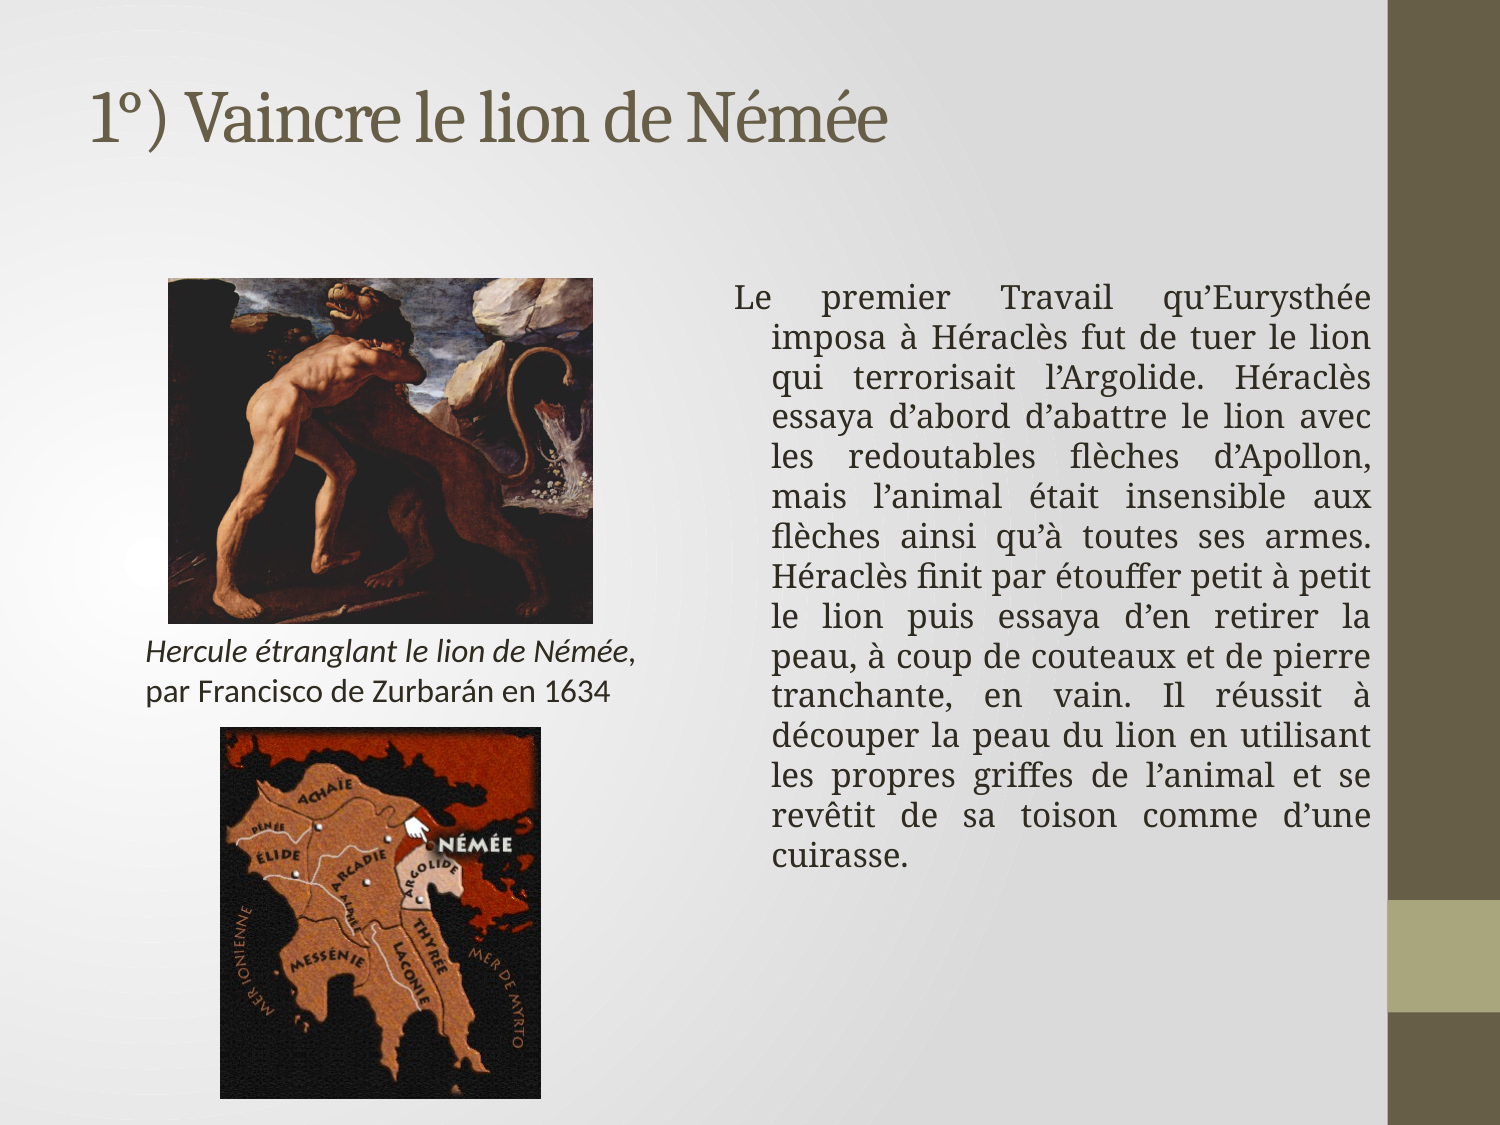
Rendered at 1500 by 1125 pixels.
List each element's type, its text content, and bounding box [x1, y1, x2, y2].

title 1°) Vaincre le lion de Némée [76, 19, 1427, 207]
picture [168, 278, 593, 625]
text_box Hercule étranglant le lion de Némée, par Francisco de Zurbarán en 1634 [130, 621, 675, 717]
picture [219, 727, 542, 1099]
list Le premier Travail qu’Eurysthée imposa à Héraclès fut de tuer le lion qui terrorisait l’Argolide. Héraclès essaya d’abord d’abattre le lion avec les redoutables flèches d’Apollon, mais l’animal était insensible aux flèches ainsi qu’à toutes ses armes. Héraclès finit par étouffer petit à petit le lion puis essaya d’en retirer la peau, à coup de couteaux et de pierre tranchante, en vain. Il réussit à découper la peau du lion en utilisant les propres griffes de l’animal et se revêtit de sa toison comme d’une cuirasse. [699, 268, 1388, 990]
